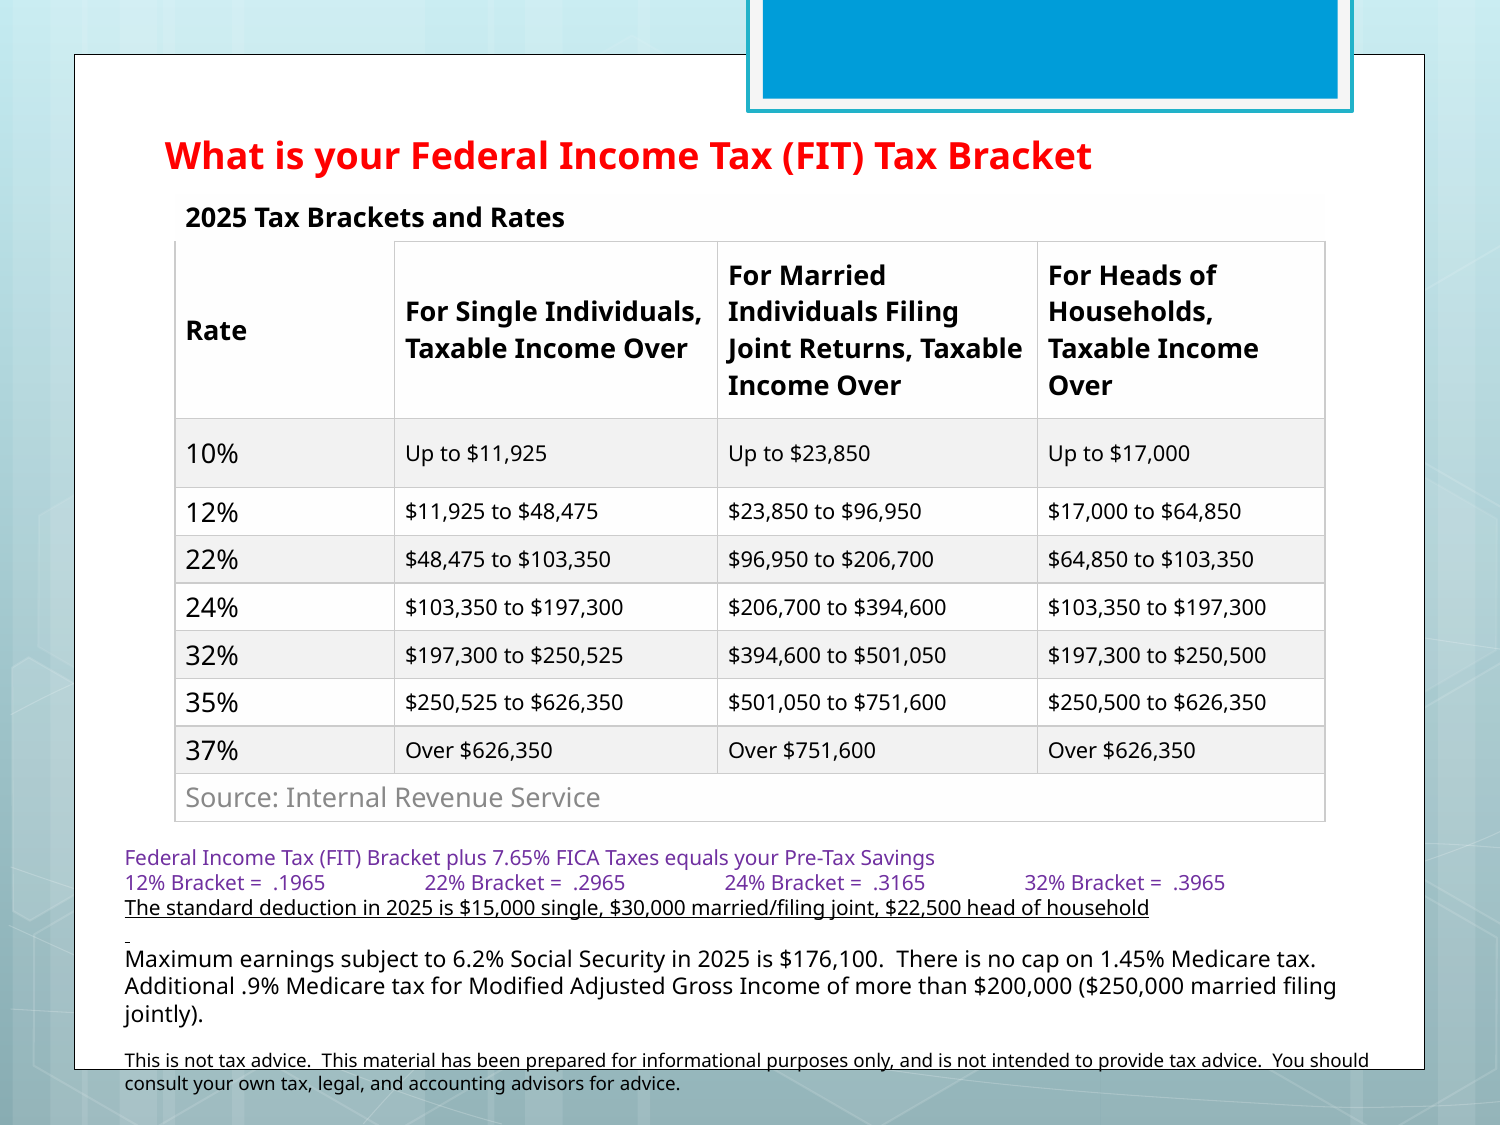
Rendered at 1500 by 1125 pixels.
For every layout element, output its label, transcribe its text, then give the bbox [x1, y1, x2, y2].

table_cell 22% [176, 536, 394, 582]
table_cell Up to $17,000 [1038, 419, 1324, 487]
table_cell $250,500 to $626,350 [1038, 679, 1324, 725]
table_cell 35% [176, 679, 394, 725]
table_cell For Married Individuals Filing Joint Returns, Taxable Income Over [718, 242, 1037, 418]
table_cell $250,525 to $626,350 [395, 679, 717, 725]
table_cell Rate [176, 241, 394, 418]
table_cell $96,950 to $206,700 [718, 536, 1037, 582]
table_cell 10% [176, 419, 394, 487]
table_cell $103,350 to $197,300 [1038, 584, 1324, 630]
table_cell Up to $23,850 [718, 419, 1037, 487]
text_box Federal Income Tax (FIT) Bracket plus 7.65% FICA Taxes equals your Pre-Tax Savings 12% Bracket = .1965 22% Bracket = .2965 24% Bracket = .3165 32% Bracket = .3965 The standard deduction in 2025 is $15,000 single, $30,000 married/filing joint, $22,500 head of household Maximum earnings subject to 6.2% Social Security in 2025 is $176,100. There is no cap on 1.45% Medicare tax. Additional .9% Medicare tax for Modified Adjusted Gross Income of more than $200,000 ($250,000 married filing jointly). This is not tax advice. This material has been prepared for informational purposes only, and is not intended to provide tax advice. You should consult your own tax, legal, and accounting advisors for advice. [98, 811, 1402, 1102]
table_cell $48,475 to $103,350 [395, 536, 717, 582]
table_cell 37% [176, 727, 394, 773]
table_cell $103,350 to $197,300 [395, 584, 717, 630]
table_cell Up to $11,925 [395, 419, 717, 487]
table_cell 12% [176, 488, 394, 535]
table_cell $197,300 to $250,500 [1038, 631, 1324, 678]
table_cell Over $751,600 [718, 727, 1037, 773]
table_cell $17,000 to $64,850 [1038, 488, 1324, 535]
table_cell 24% [176, 584, 394, 630]
table_cell $64,850 to $103,350 [1038, 536, 1324, 582]
table_cell 32% [176, 631, 394, 678]
table_cell $11,925 to $48,475 [395, 488, 717, 535]
table_cell $394,600 to $501,050 [718, 631, 1037, 678]
text_box What is your Federal Income Tax (FIT) Tax Bracket [149, 124, 1288, 185]
table_header 2025 Tax Brackets and Rates [175, 194, 1325, 241]
table_cell $197,300 to $250,525 [395, 631, 717, 678]
table_cell For Single Individuals, Taxable Income Over [395, 242, 717, 418]
table_cell Over $626,350 [395, 727, 717, 773]
table_cell $23,850 to $96,950 [718, 488, 1037, 535]
table_cell $501,050 to $751,600 [718, 679, 1037, 725]
table_cell Over $626,350 [1038, 727, 1324, 773]
table_cell For Heads of Households, Taxable Income Over [1038, 242, 1324, 418]
table_cell $206,700 to $394,600 [718, 584, 1037, 630]
table_cell Source: Internal Revenue Service [176, 774, 1324, 821]
